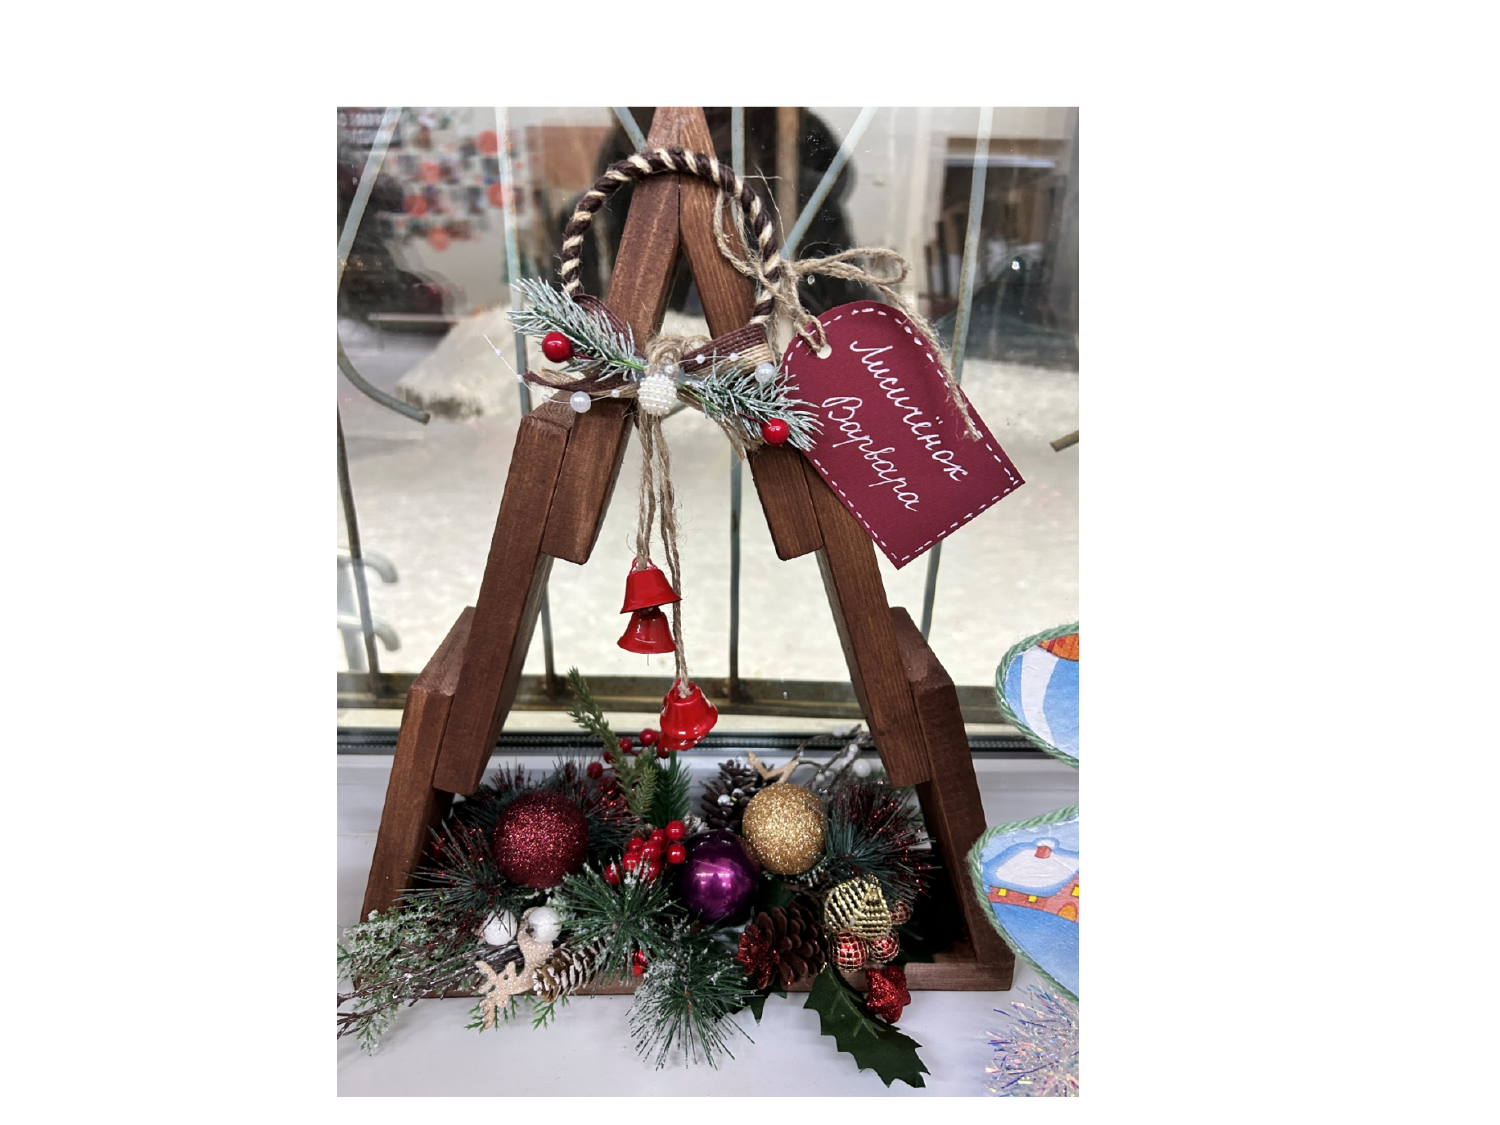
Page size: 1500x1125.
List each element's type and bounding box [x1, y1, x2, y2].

picture [337, 108, 1079, 229]
picture [337, 973, 1079, 1096]
list [212, 229, 1203, 973]
